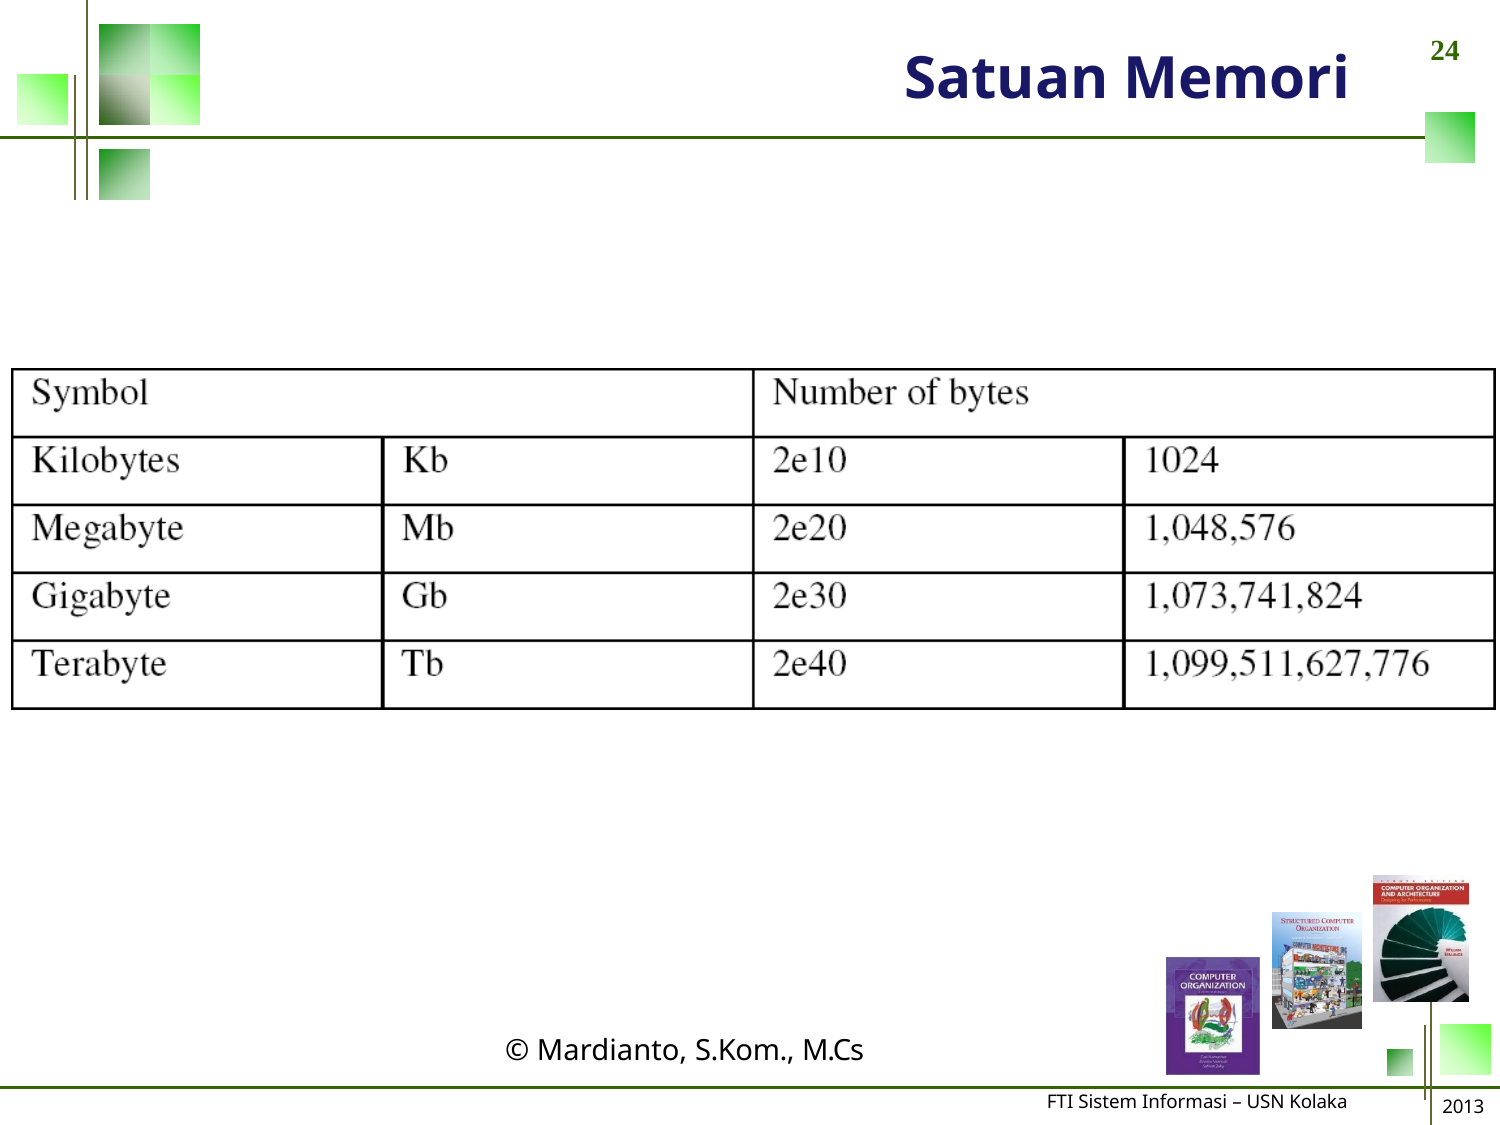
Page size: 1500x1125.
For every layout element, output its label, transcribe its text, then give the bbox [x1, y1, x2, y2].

picture [1440, 1024, 1491, 1075]
picture [11, 367, 1497, 710]
picture [1166, 957, 1260, 1075]
text_box © Mardianto, S.Kom., M.Cs [503, 1028, 1026, 1067]
picture [99, 149, 150, 200]
picture [1425, 112, 1475, 163]
text_box FTI Sistem Informasi – USN Kolaka [1044, 1087, 1418, 1113]
picture [1272, 912, 1362, 1029]
title Satuan Memori [902, 38, 1402, 229]
picture [1387, 1049, 1413, 1076]
picture [17, 74, 68, 125]
picture [1373, 875, 1469, 1002]
picture [99, 24, 200, 125]
slide_number 2013 [1440, 1092, 1493, 1125]
text_box 24 [1428, 29, 1463, 67]
